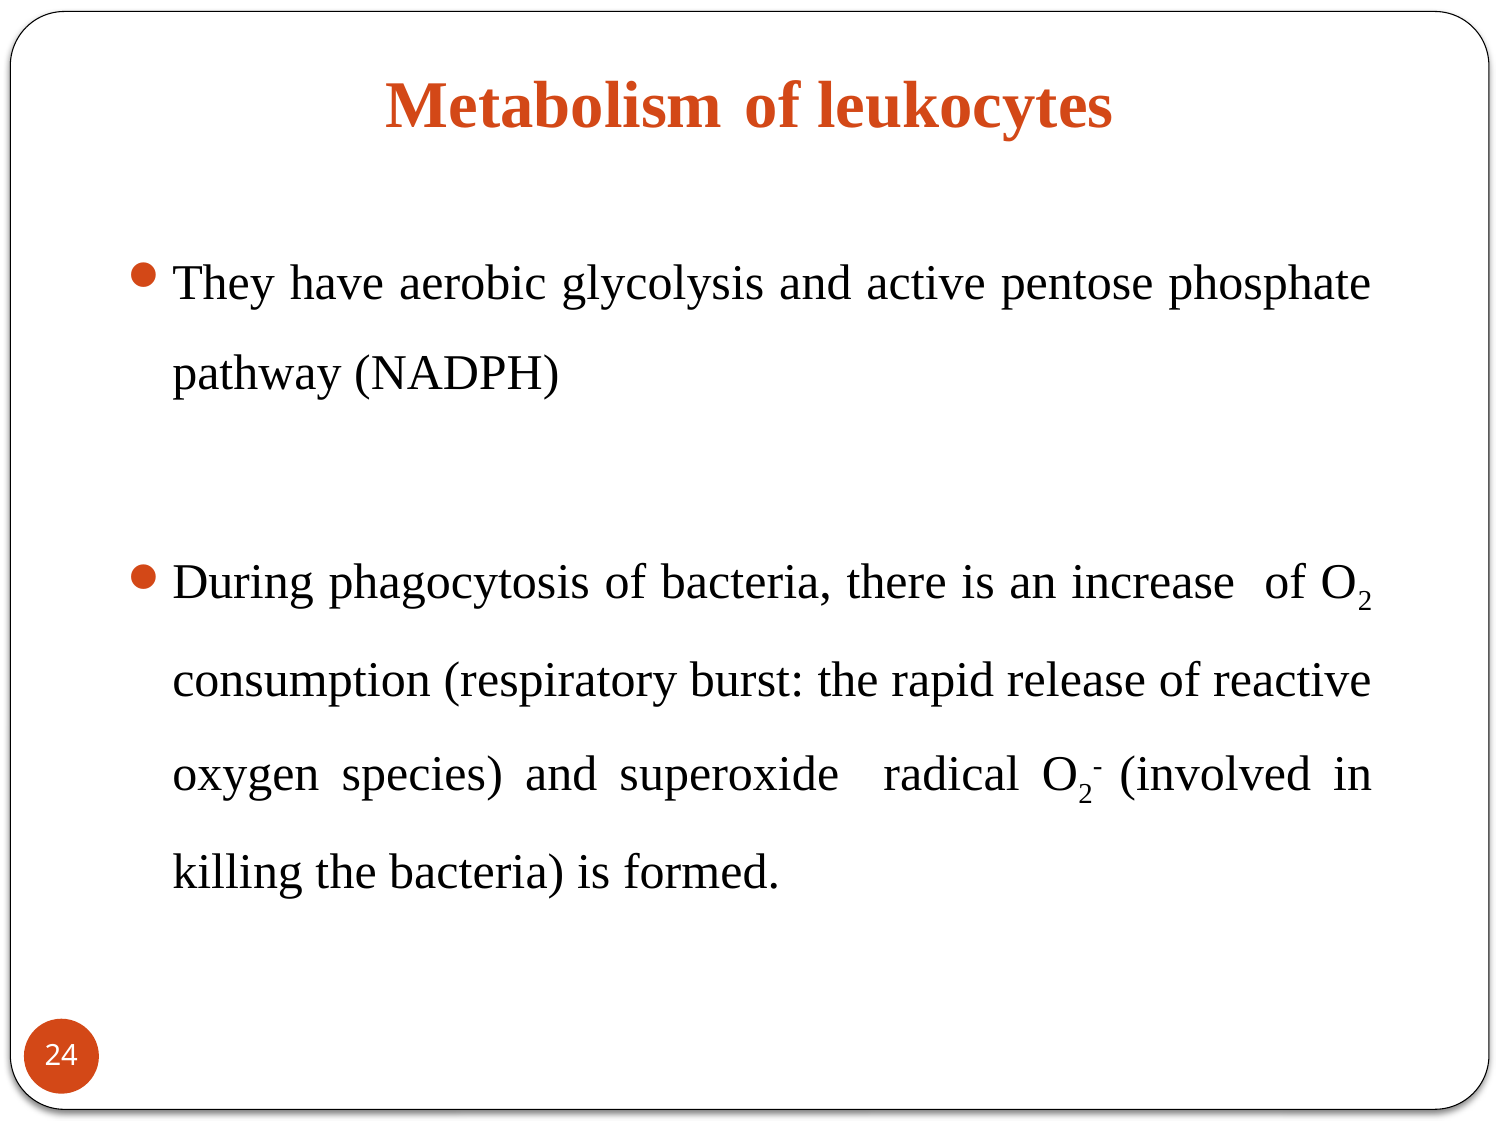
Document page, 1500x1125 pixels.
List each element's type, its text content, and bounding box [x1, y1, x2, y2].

list They have aerobic glycolysis and active pentose phosphate pathway (NADPH) During phagocytosis of bacteria, there is an increase of O2 consumption (respiratory burst: the rapid release of reactive oxygen species) and superoxide radical O2- (involved in killing the bacteria) is formed. [112, 212, 1388, 963]
slide_number 24 [23, 1018, 99, 1094]
title Metabolism of leukocytes [75, 37, 1425, 150]
